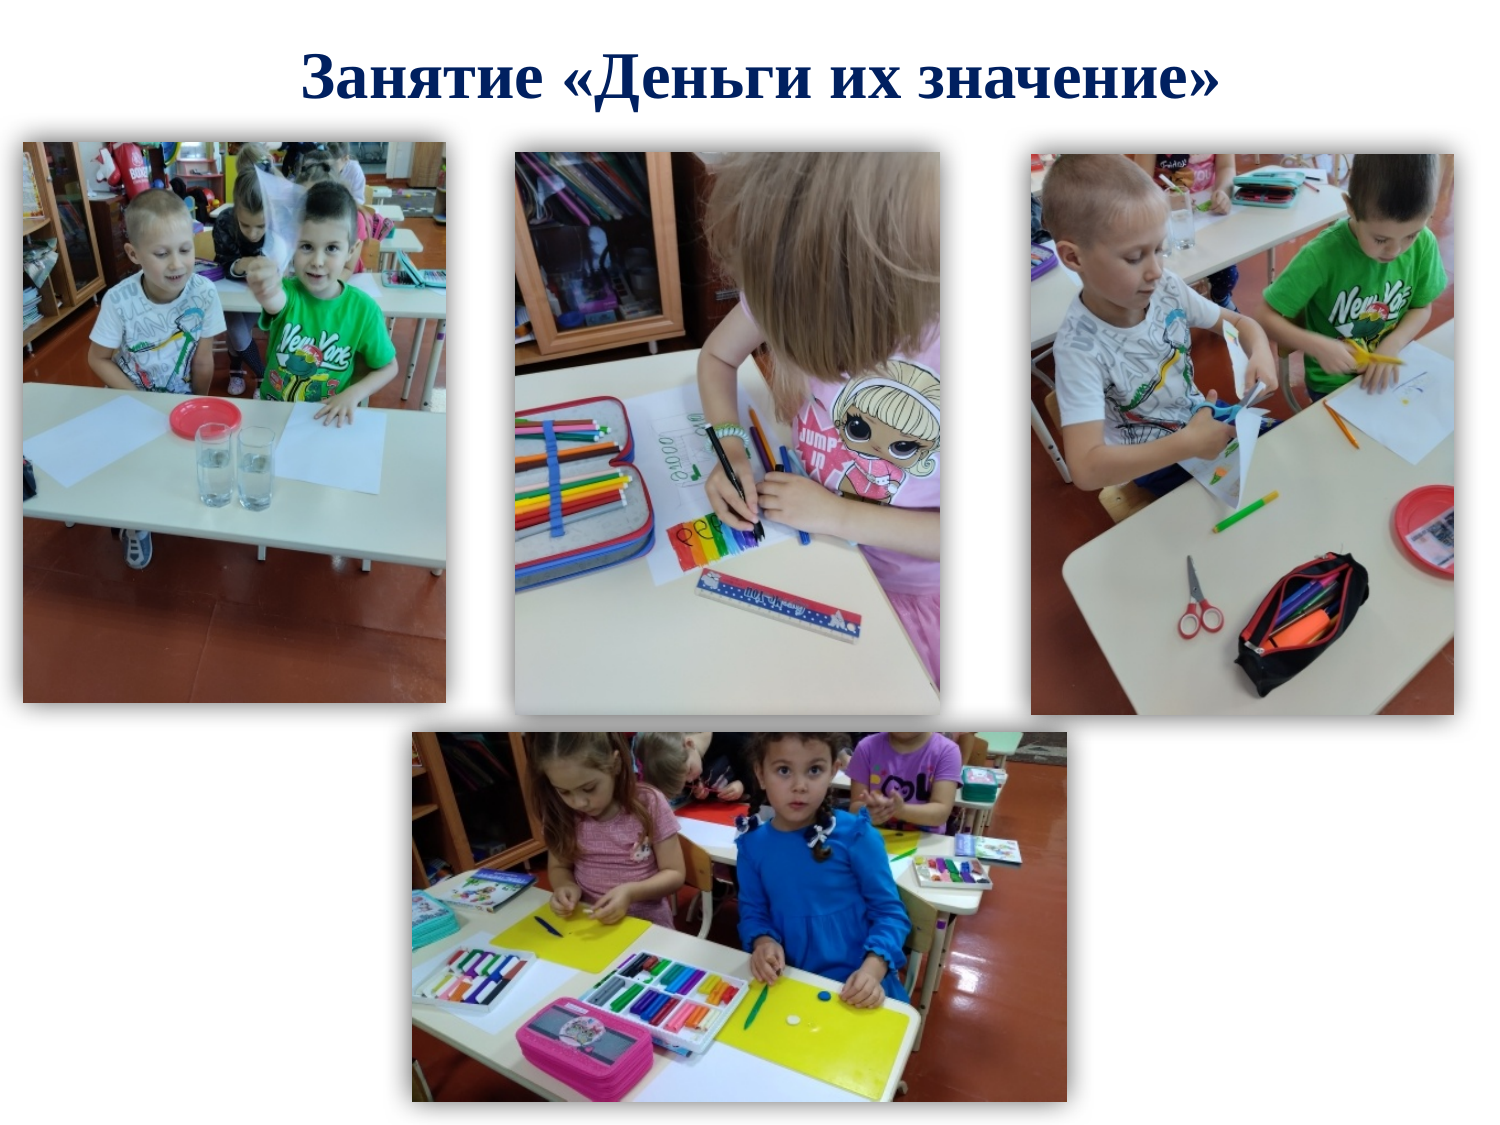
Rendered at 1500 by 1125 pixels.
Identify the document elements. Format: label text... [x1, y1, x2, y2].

picture [412, 732, 1067, 1102]
text_box Занятие «Деньги их значение» [112, 24, 1412, 120]
picture [1030, 154, 1454, 716]
picture [23, 142, 446, 704]
picture [515, 152, 940, 716]
